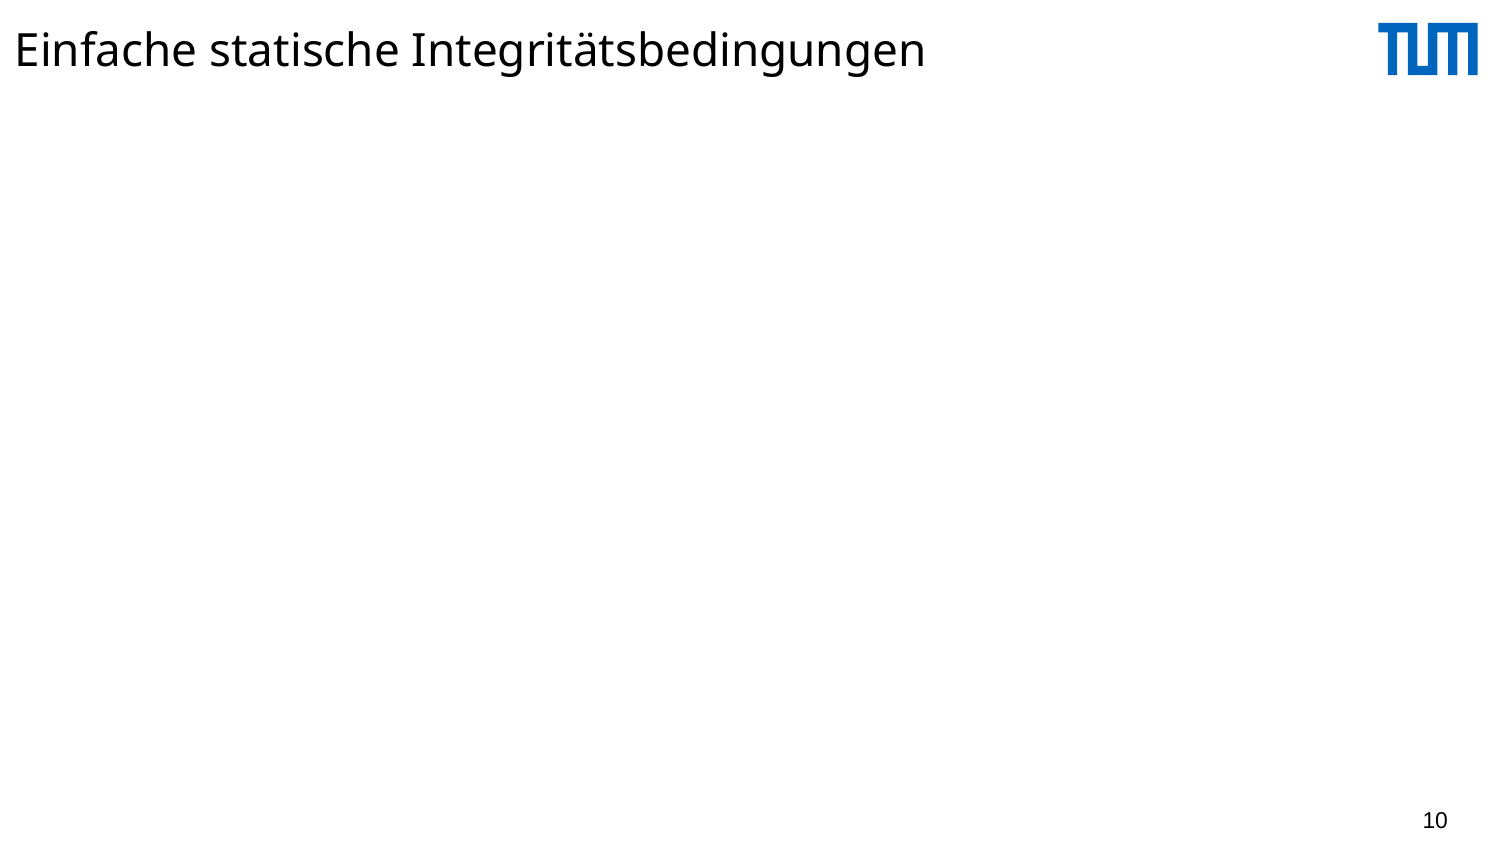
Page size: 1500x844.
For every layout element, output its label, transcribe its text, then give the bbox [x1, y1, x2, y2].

slide_number 10 [1111, 796, 1448, 842]
title Einfache statische Integritätsbedingungen [0, 0, 1500, 141]
